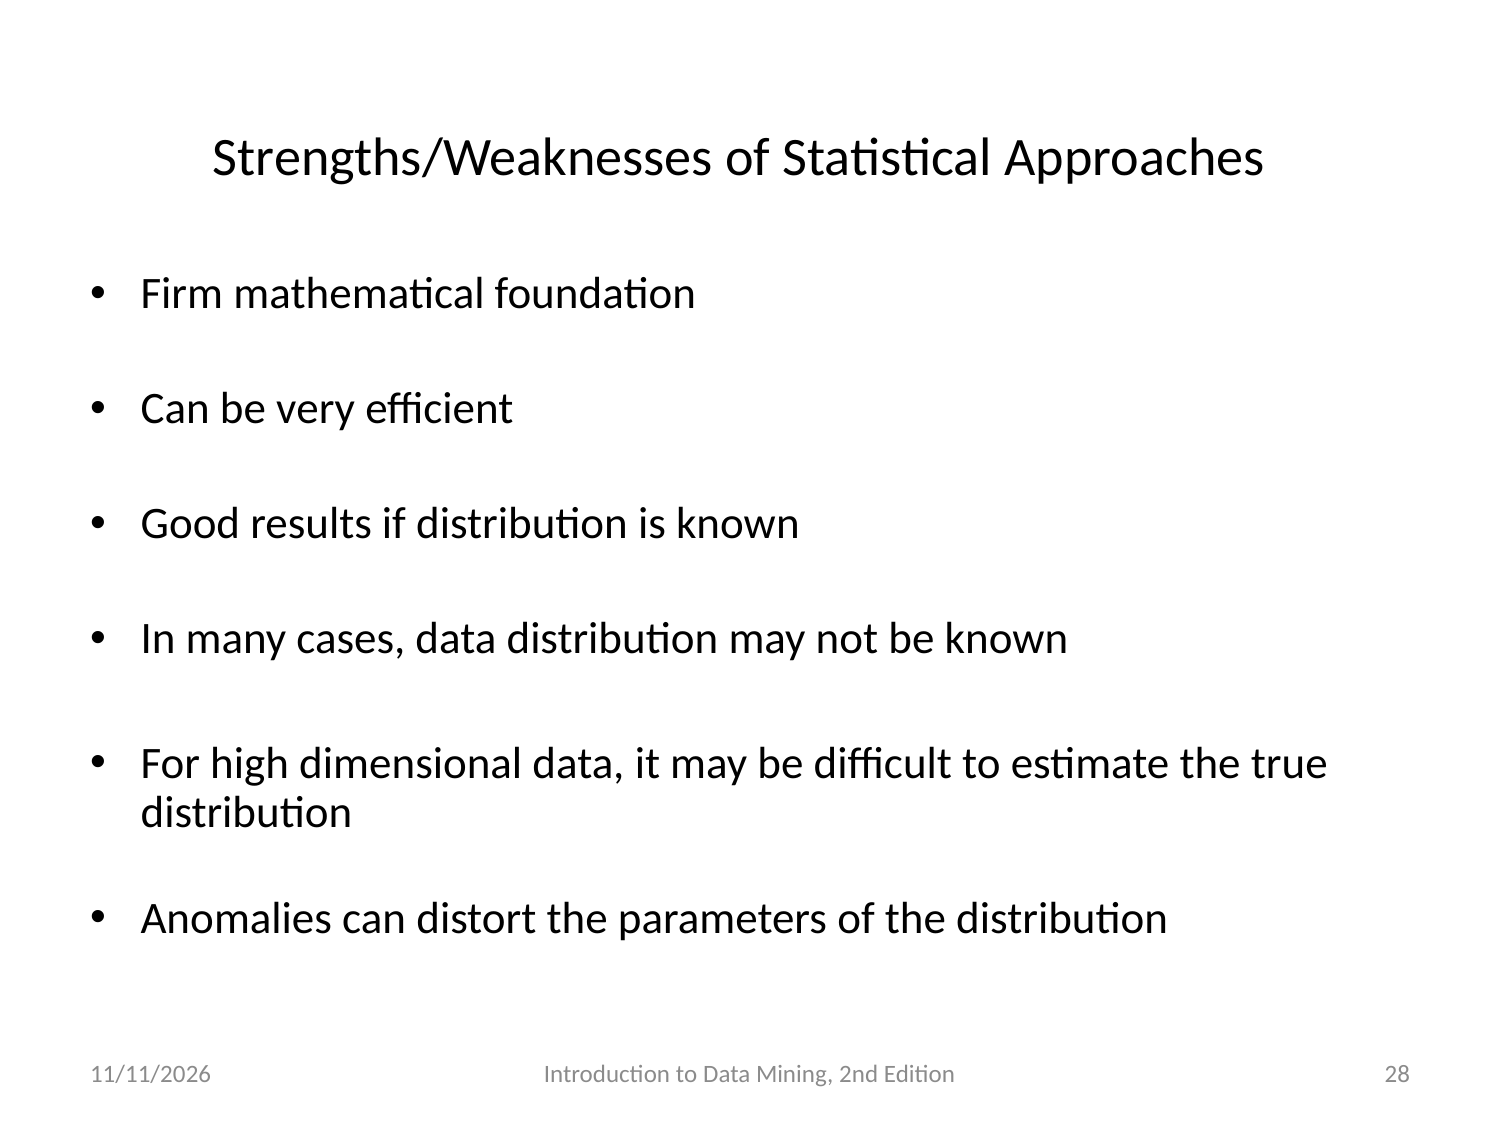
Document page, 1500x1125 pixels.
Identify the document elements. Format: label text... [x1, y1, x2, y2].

footer Introduction to Data Mining, 2nd Edition [512, 1042, 988, 1103]
slide_number 28 [1074, 1042, 1425, 1103]
title Strengths/Weaknesses of Statistical Approaches [75, 45, 1425, 233]
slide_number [75, 1042, 425, 1103]
list Firm mathematical foundation Can be very efficient Good results if distribution is known In many cases, data distribution may not be known For high dimensional data, it may be difficult to estimate the true distribution Anomalies can distort the parameters of the distribution [75, 262, 1425, 1005]
